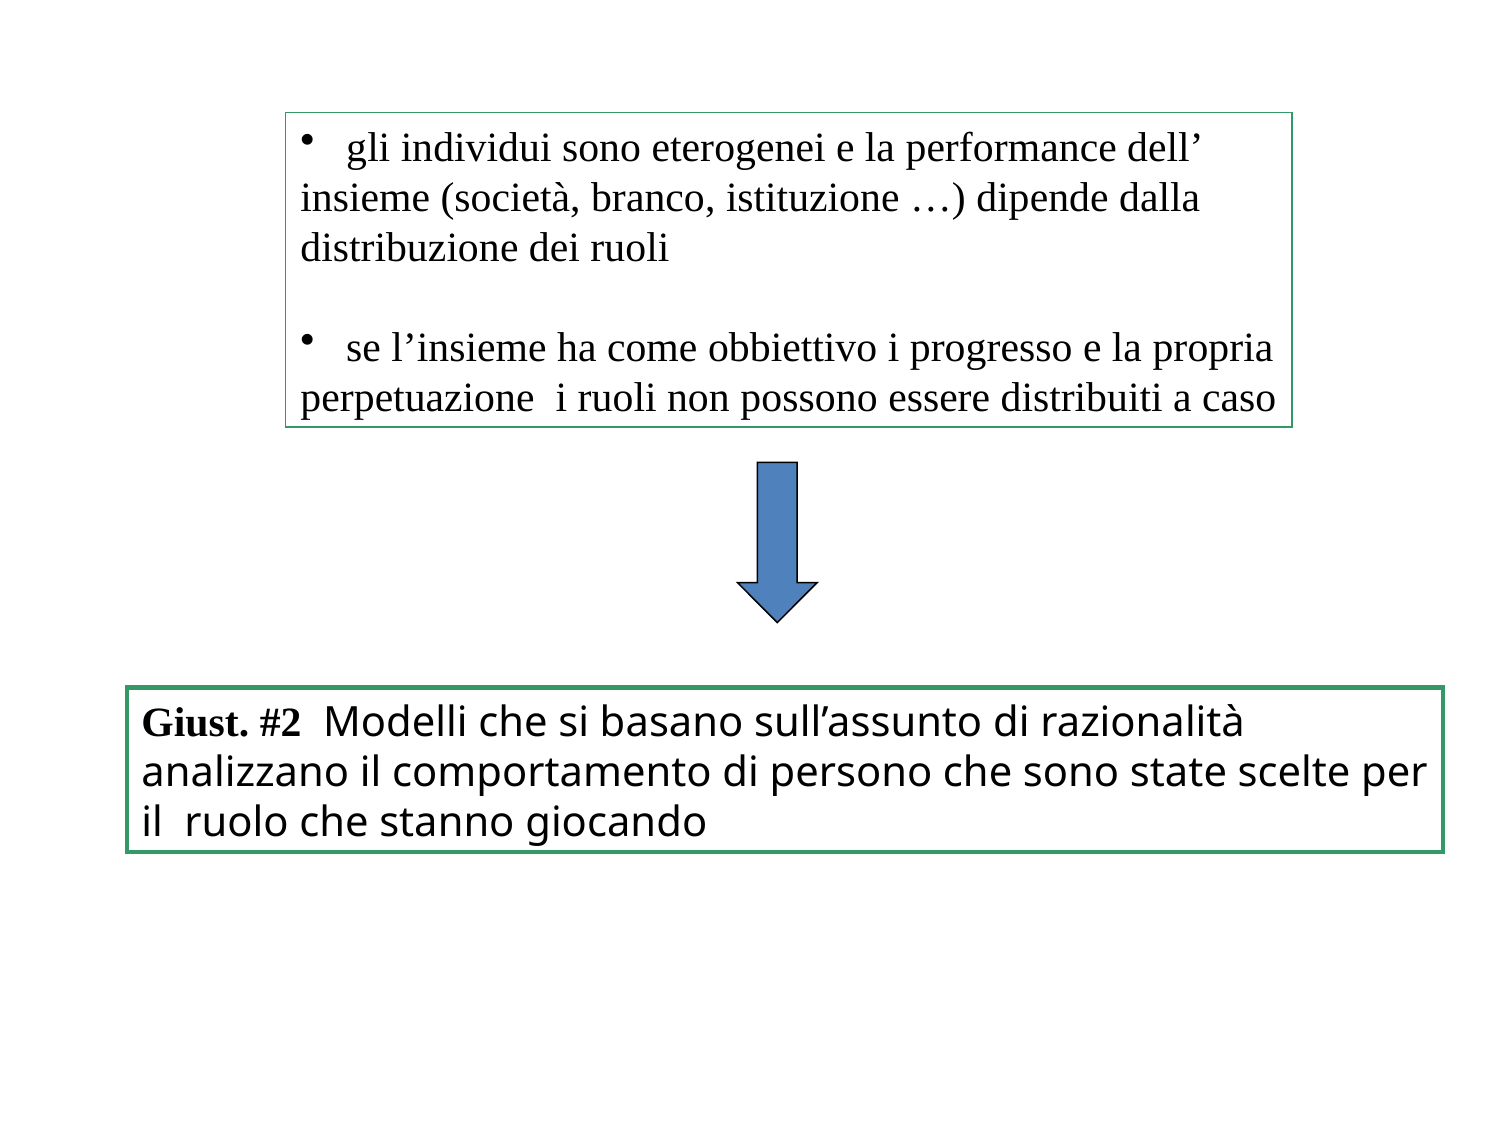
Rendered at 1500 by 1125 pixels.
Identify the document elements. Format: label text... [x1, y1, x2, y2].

text_box gli individui sono eterogenei e la performance dell’ insieme (società, branco, istituzione …) dipende dalla distribuzione dei ruoli se l’insieme ha come obbiettivo i progresso e la propria perpetuazione i ruoli non possono essere distribuiti a caso [285, 112, 1293, 428]
text_box Giust. #2 Modelli che si basano sull’assunto di razionalità analizzano il comportamento di persono che sono state scelte per il ruolo che stanno giocando [126, 687, 1443, 853]
text_box [737, 462, 818, 623]
